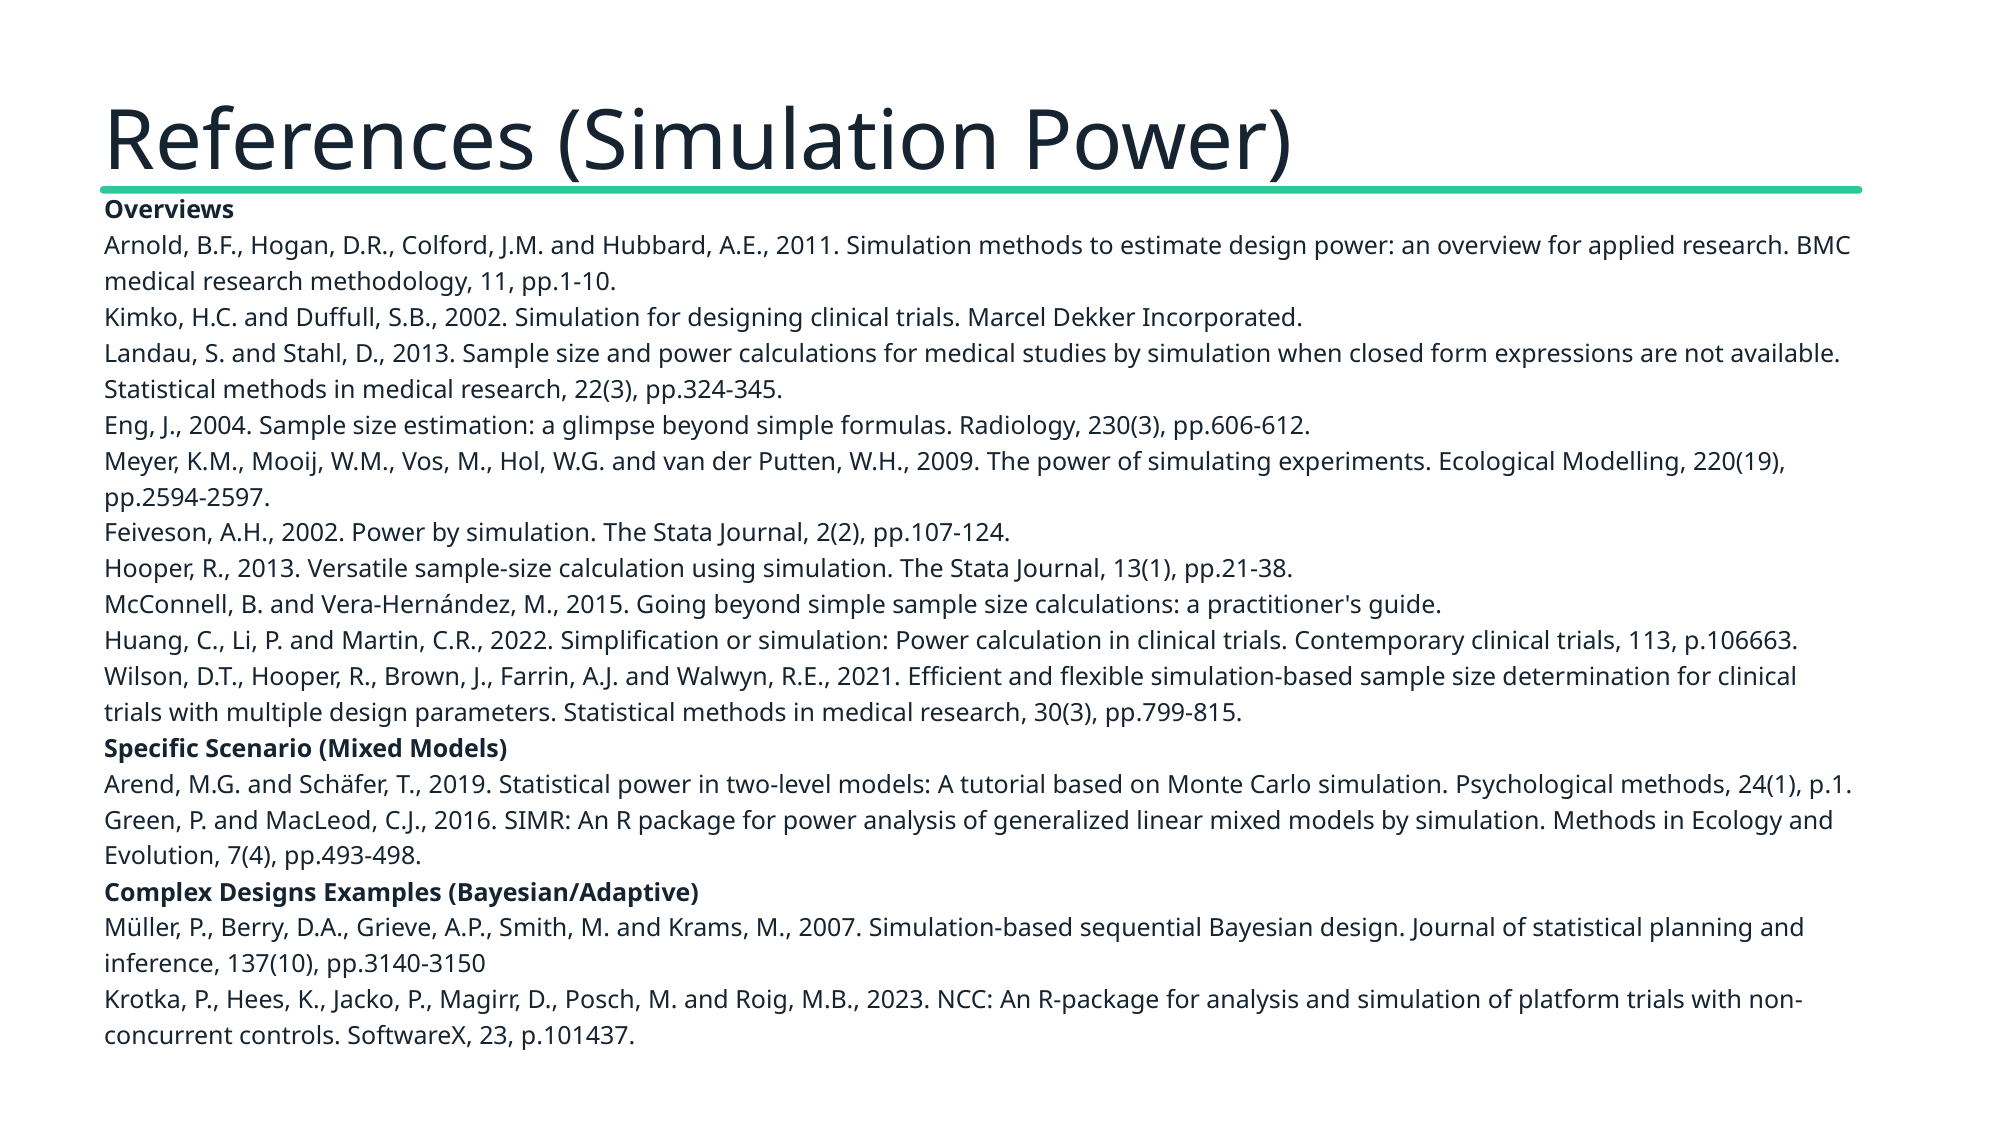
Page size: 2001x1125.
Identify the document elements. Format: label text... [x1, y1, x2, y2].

list Overviews Arnold, B.F., Hogan, D.R., Colford, J.M. and Hubbard, A.E., 2011. Simulation methods to estimate design power: an overview for applied research. BMC medical research methodology, 11, pp.1-10. Kimko, H.C. and Duffull, S.B., 2002. Simulation for designing clinical trials. Marcel Dekker Incorporated. Landau, S. and Stahl, D., 2013. Sample size and power calculations for medical studies by simulation when closed form expressions are not available. Statistical methods in medical research, 22(3), pp.324-345. Eng, J., 2004. Sample size estimation: a glimpse beyond simple formulas. Radiology, 230(3), pp.606-612. Meyer, K.M., Mooij, W.M., Vos, M., Hol, W.G. and van der Putten, W.H., 2009. The power of simulating experiments. Ecological Modelling, 220(19), pp.2594-2597. Feiveson, A.H., 2002. Power by simulation. The Stata Journal, 2(2), pp.107-124. Hooper, R., 2013. Versatile sample-size calculation using simulation. The Stata Journal, 13(1), pp.21-38. McConnell, B. and Vera-Hernández, M., 2015. Going beyond simple sample size calculations: a practitioner's guide. Huang, C., Li, P. and Martin, C.R., 2022. Simplification or simulation: Power calculation in clinical trials. Contemporary clinical trials, 113, p.106663. Wilson, D.T., Hooper, R., Brown, J., Farrin, A.J. and Walwyn, R.E., 2021. Efficient and flexible simulation-based sample size determination for clinical trials with multiple design parameters. Statistical methods in medical research, 30(3), pp.799-815. Specific Scenario (Mixed Models) Arend, M.G. and Schäfer, T., 2019. Statistical power in two-level models: A tutorial based on Monte Carlo simulation. Psychological methods, 24(1), p.1. Green, P. and MacLeod, C.J., 2016. SIMR: An R package for power analysis of generalized linear mixed models by simulation. Methods in Ecology and Evolution, 7(4), pp.493-498. Complex Designs Examples (Bayesian/Adaptive) Müller, P., Berry, D.A., Grieve, A.P., Smith, M. and Krams, M., 2007. Simulation-based sequential Bayesian design. Journal of statistical planning and inference, 137(10), pp.3140-3150 Krotka, P., Hees, K., Jacko, P., Magirr, D., Posch, M. and Roig, M.B., 2023. NCC: An R-package for analysis and simulation of platform trials with non-concurrent controls. SoftwareX, 23, p.101437. [104, 188, 1856, 1001]
text_box References (Simulation Power) [104, 71, 1928, 188]
